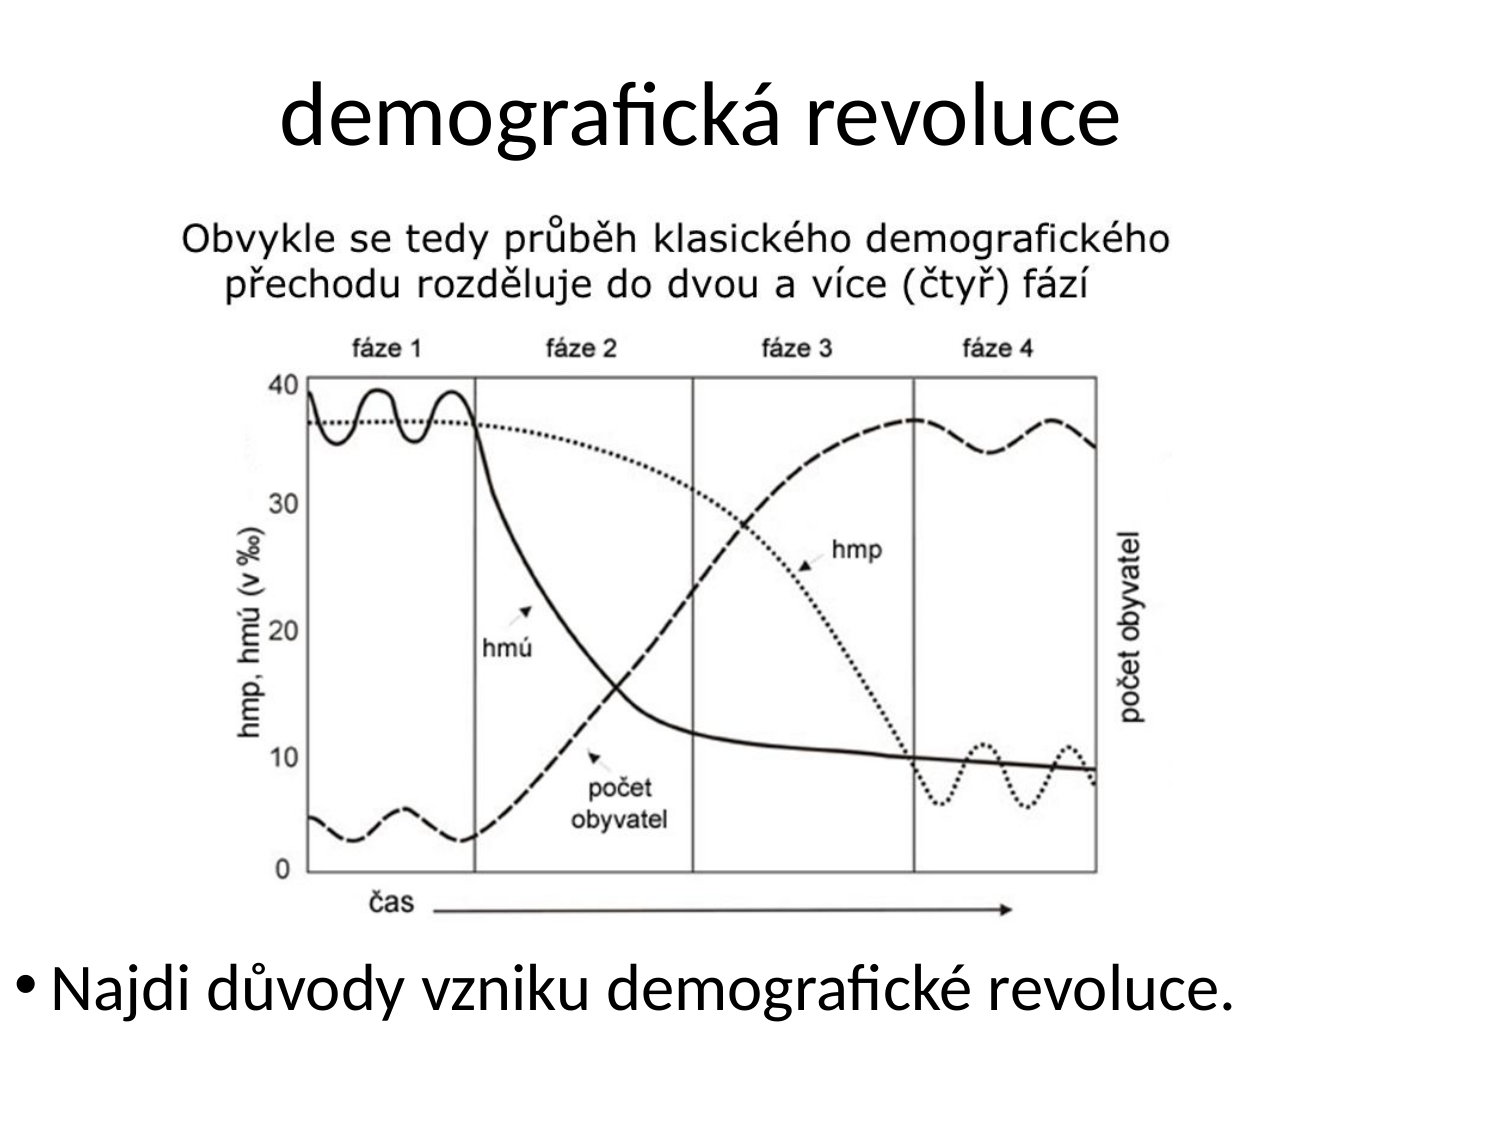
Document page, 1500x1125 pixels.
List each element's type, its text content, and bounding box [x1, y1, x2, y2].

picture [111, 148, 1258, 1009]
text_box demografická revoluce [74, 45, 1329, 173]
text_box Najdi důvody vzniku demografické revoluce. [0, 936, 1350, 1125]
